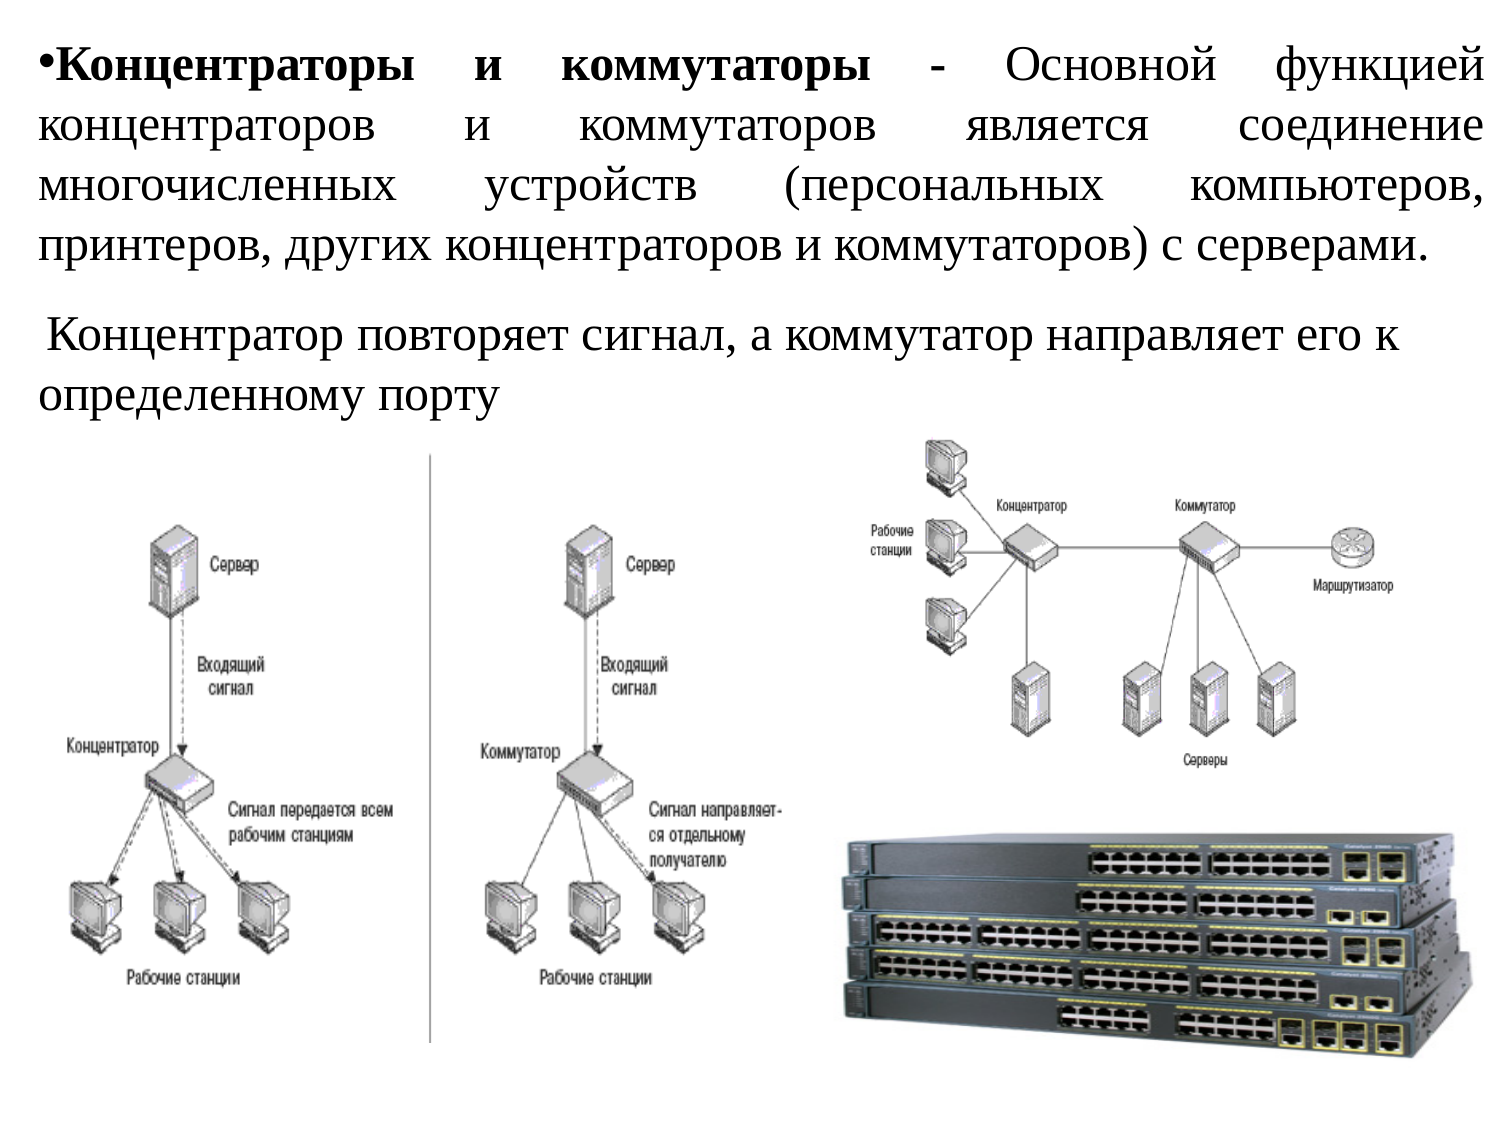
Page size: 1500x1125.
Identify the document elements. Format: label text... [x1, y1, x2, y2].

picture [23, 421, 809, 1044]
picture [843, 421, 1443, 786]
picture [820, 820, 1477, 1079]
text_box Концентраторы и коммутаторы - Основной функцией концентраторов и коммутаторов является соединение многочисленных устройств (персональных компьютеров, принтеров, других концентраторов и коммутаторов) с серверами. [23, 23, 1500, 279]
text_box Концентратор повторяет сигнал, а коммутатор направляет его к определенному порту [23, 292, 1454, 428]
